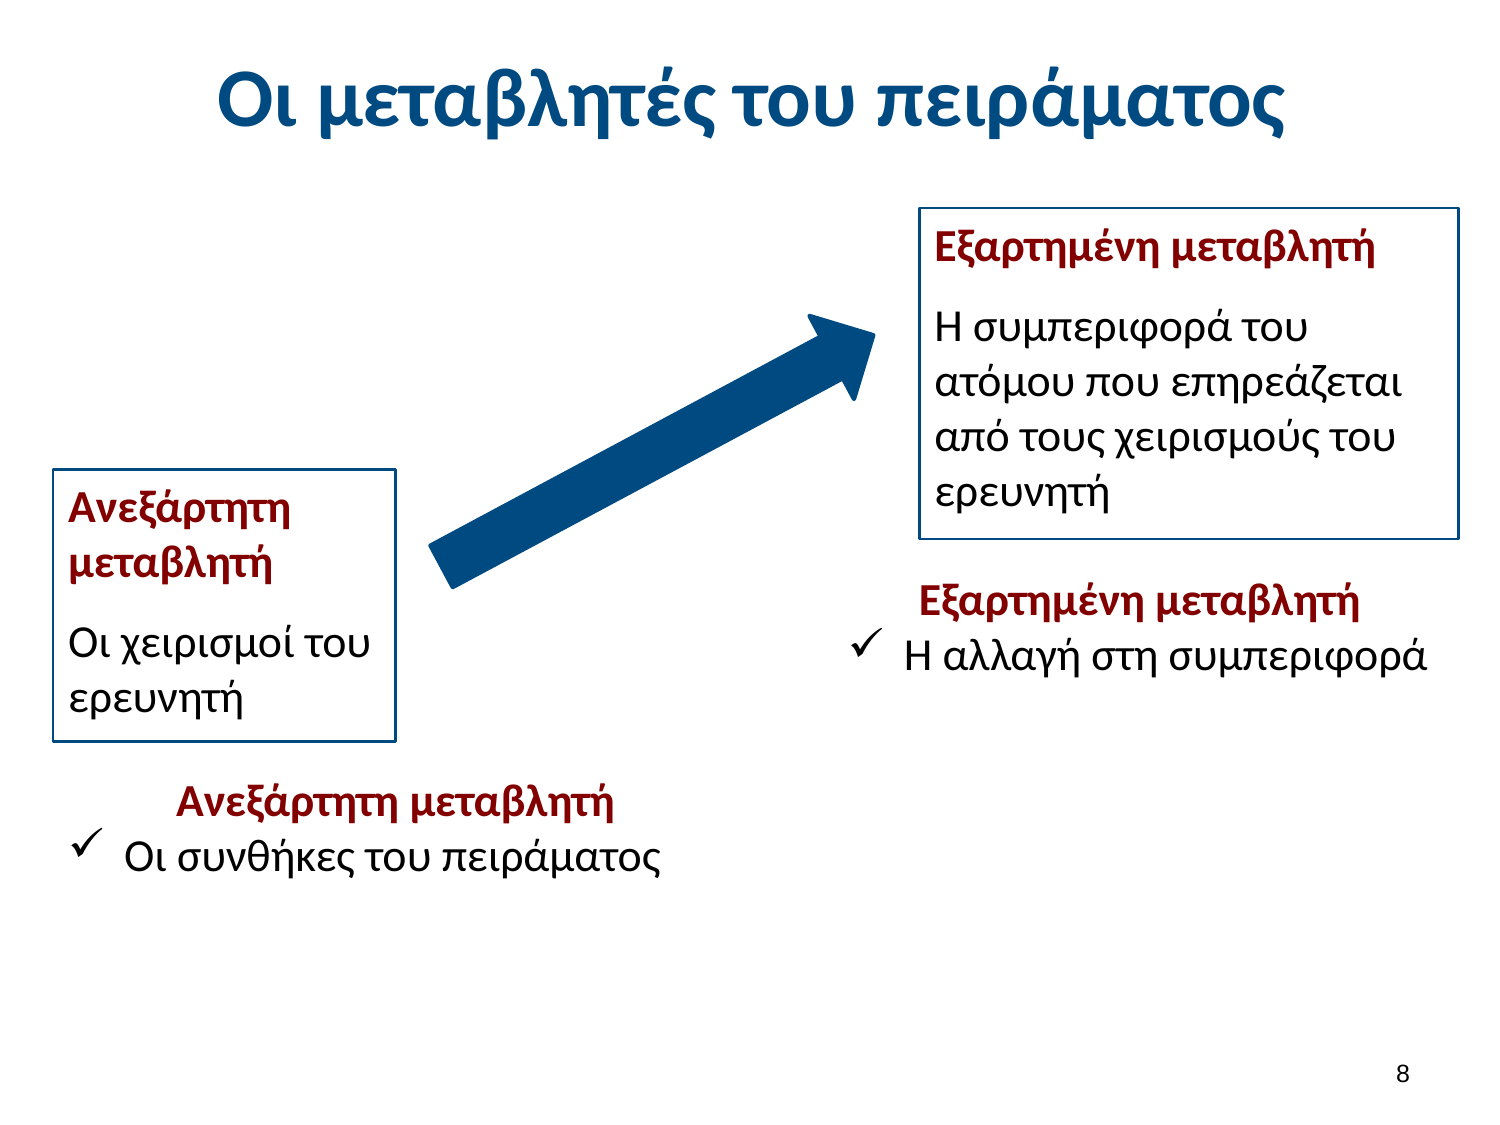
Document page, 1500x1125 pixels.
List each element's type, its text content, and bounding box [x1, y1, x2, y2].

text_box Ανεξάρτητη μεταβλητή Οι συνθήκες του πειράματος [53, 763, 739, 888]
text_box [428, 313, 876, 590]
title Οι μεταβλητές του πειράματος [76, 19, 1427, 169]
slide_number 7 [1074, 1042, 1425, 1103]
text_box Εξαρτημένη μεταβλητή Η αλλαγή στη συμπεριφορά [832, 562, 1447, 688]
text_box Εξαρτημένη μεταβλητή Η συμπεριφορά του ατόμου που επηρεάζεται από τους χειρισμούς του ερευνητή [919, 208, 1459, 539]
list Ανεξάρτητη μεταβλητή Οι χειρισμοί του ερευνητή [53, 469, 396, 742]
